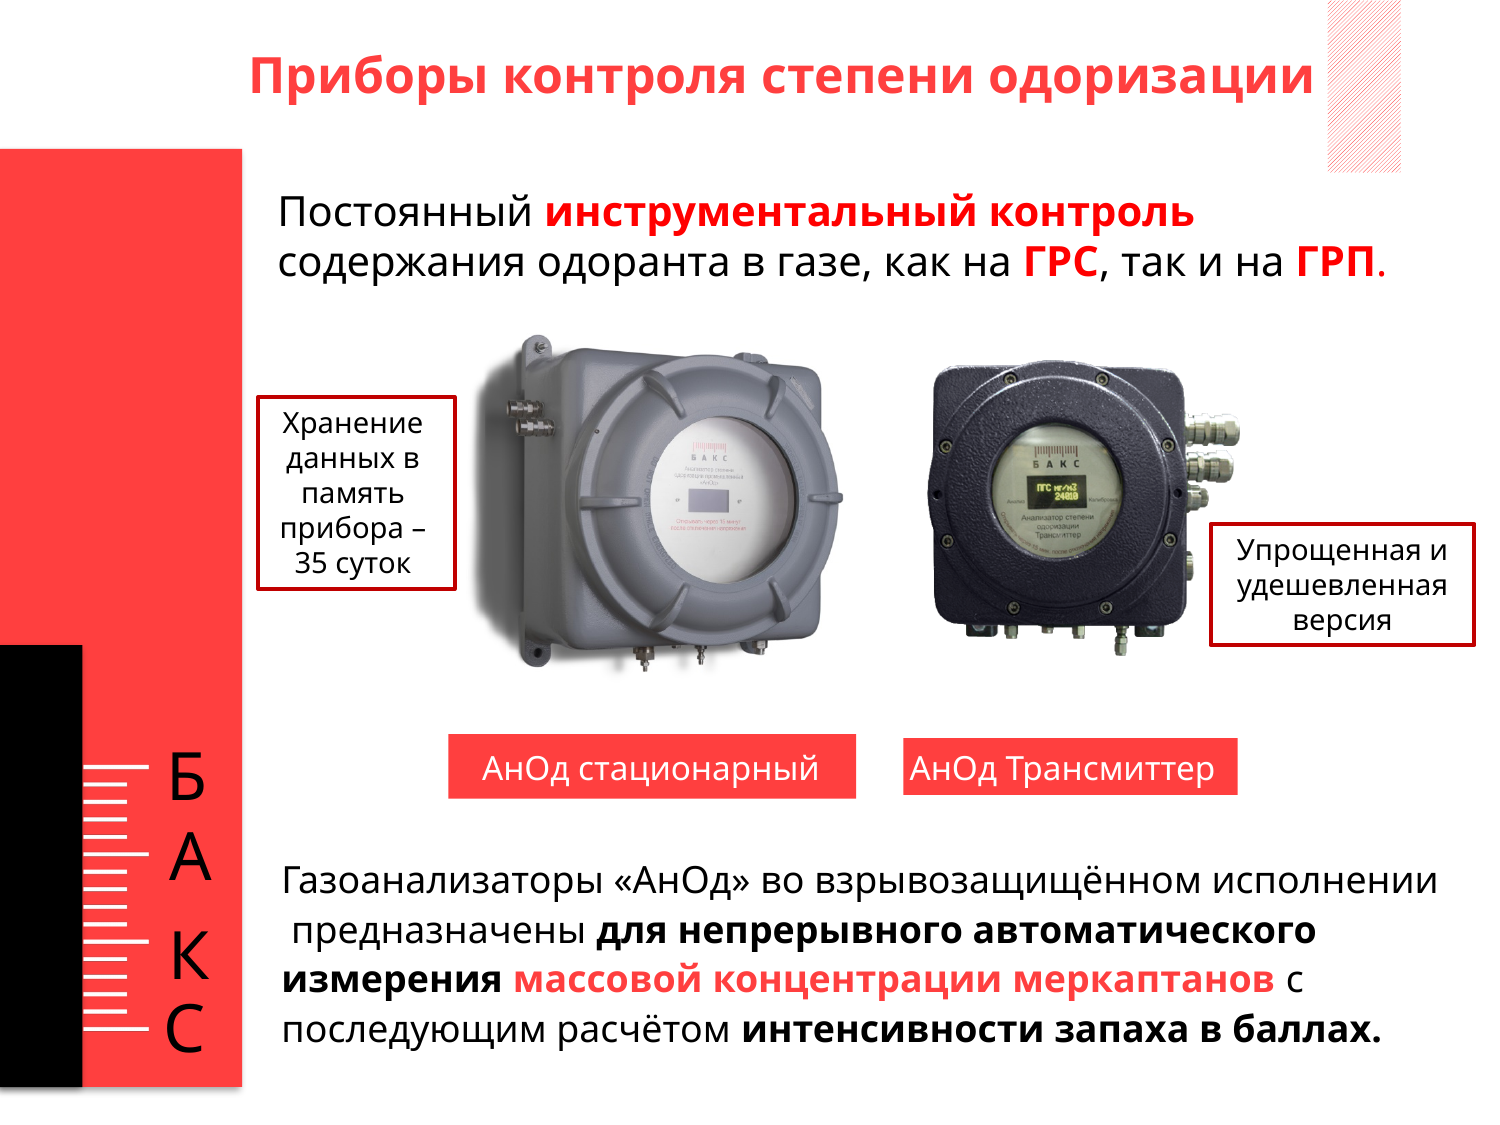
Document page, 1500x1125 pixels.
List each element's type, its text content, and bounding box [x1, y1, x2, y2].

text_box [446, 732, 858, 801]
text_box Упрощенная и удешевленная версия [1244, 523, 1475, 644]
text_box [256, 395, 457, 591]
text_box Приборы контроля степени одоризации [127, 36, 1437, 111]
picture [466, 311, 861, 706]
text_box АнОд стационарный [475, 736, 869, 796]
picture [926, 360, 1240, 657]
text_box [1244, 522, 1476, 647]
text_box [1326, 111, 1403, 175]
text_box Постоянный инструментальный контроль содержания одоранта в газе, как на ГРС, так и на ГРП. [262, 177, 1437, 293]
text_box Хранение данных в память прибора – 35 суток [251, 397, 455, 587]
text_box АнОд Трансмиттер [903, 736, 1239, 796]
picture [84, 754, 163, 1044]
text_box [1326, 0, 1403, 36]
text_box Газоанализаторы «АнОд» во взрывозащищённом исполнении предназначены для непрерывного автоматического измерения массовой концентрации меркаптанов с последующим расчётом интенсивности запаха в баллах. [275, 845, 1447, 1106]
